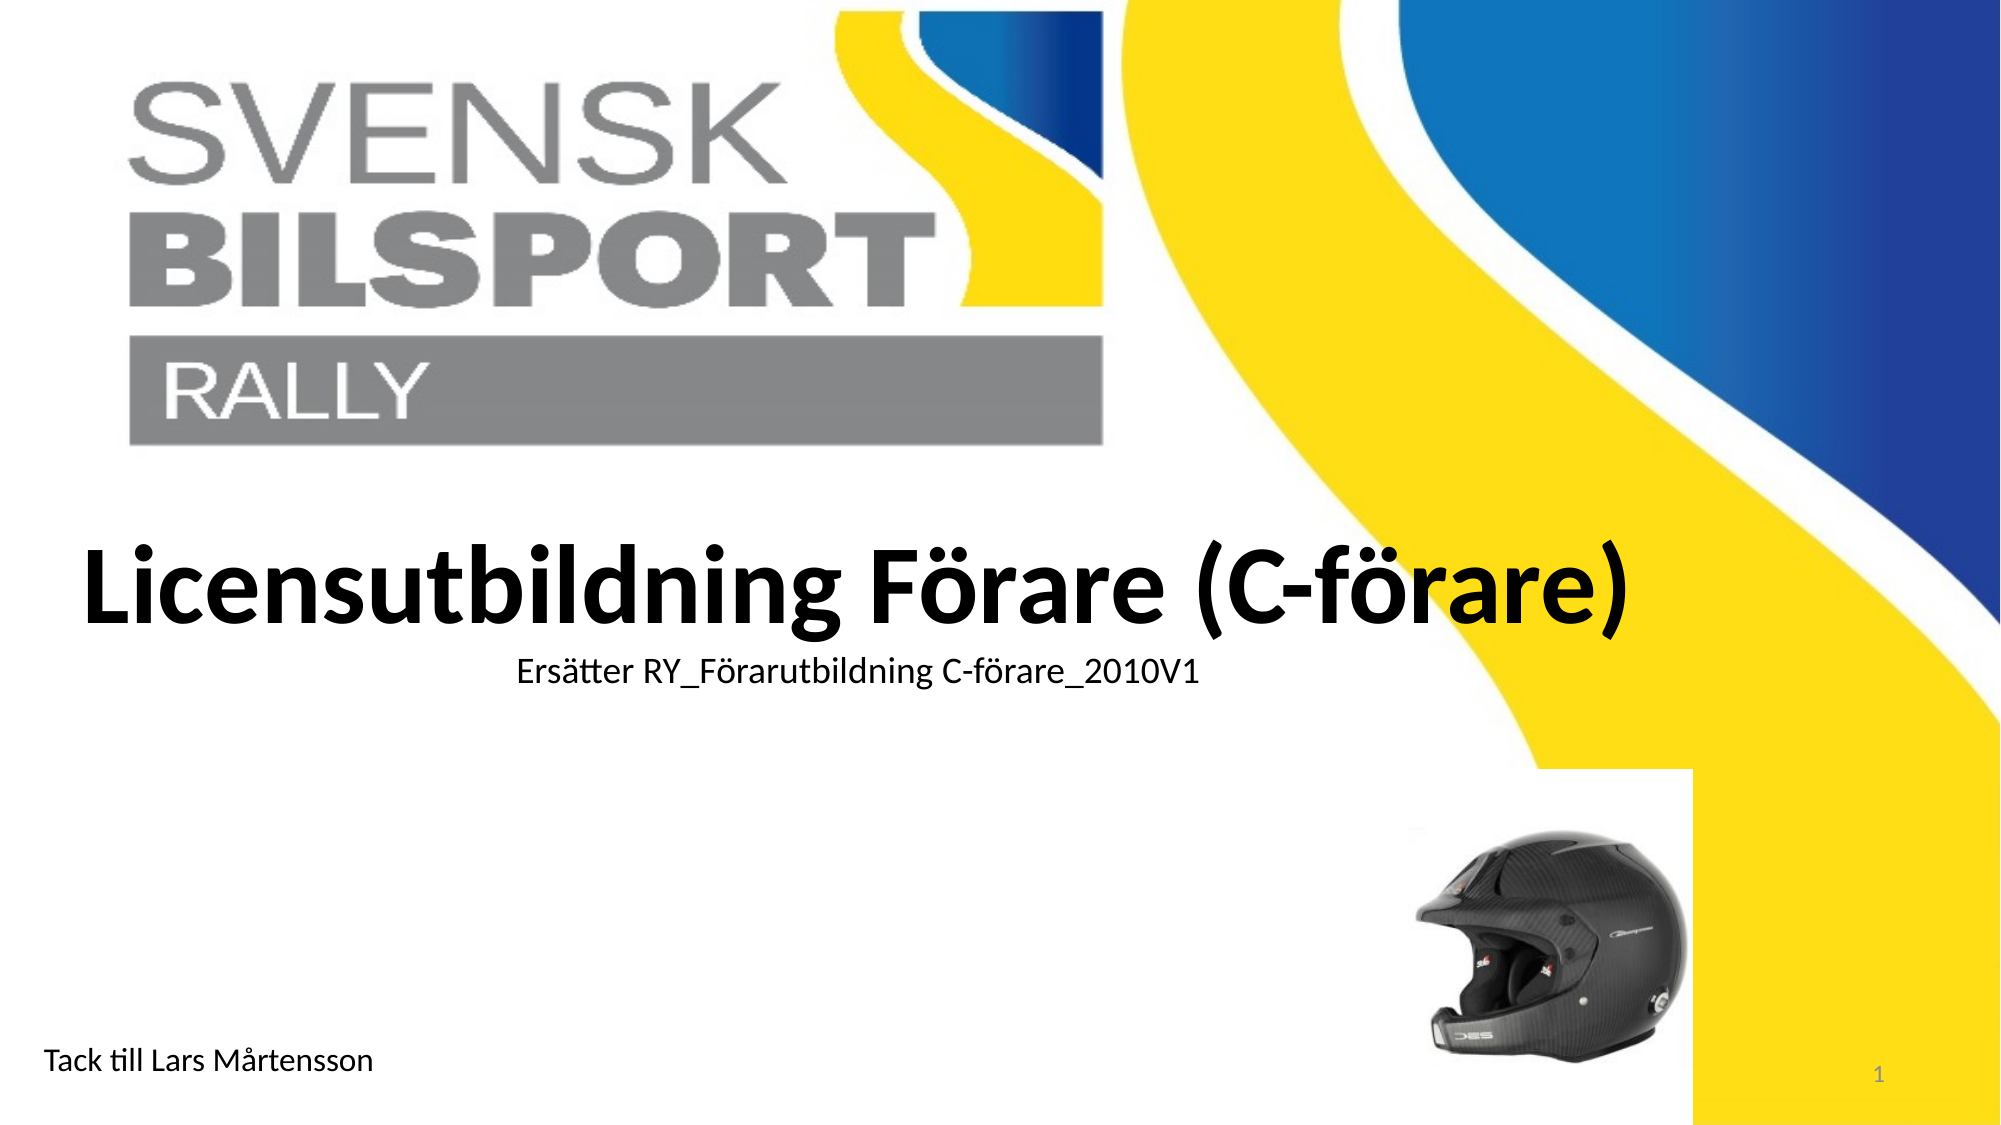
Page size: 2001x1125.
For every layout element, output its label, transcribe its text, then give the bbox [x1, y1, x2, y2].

slide_number 1 [1699, 1042, 1900, 1103]
text_box Tack till Lars Mårtensson [29, 1030, 685, 1086]
picture [0, 0, 2001, 1125]
text_box Licensutbildning Förare (C-förare) Ersätter RY_Förarutbildning C-förare_2010V1 [13, 503, 1704, 744]
